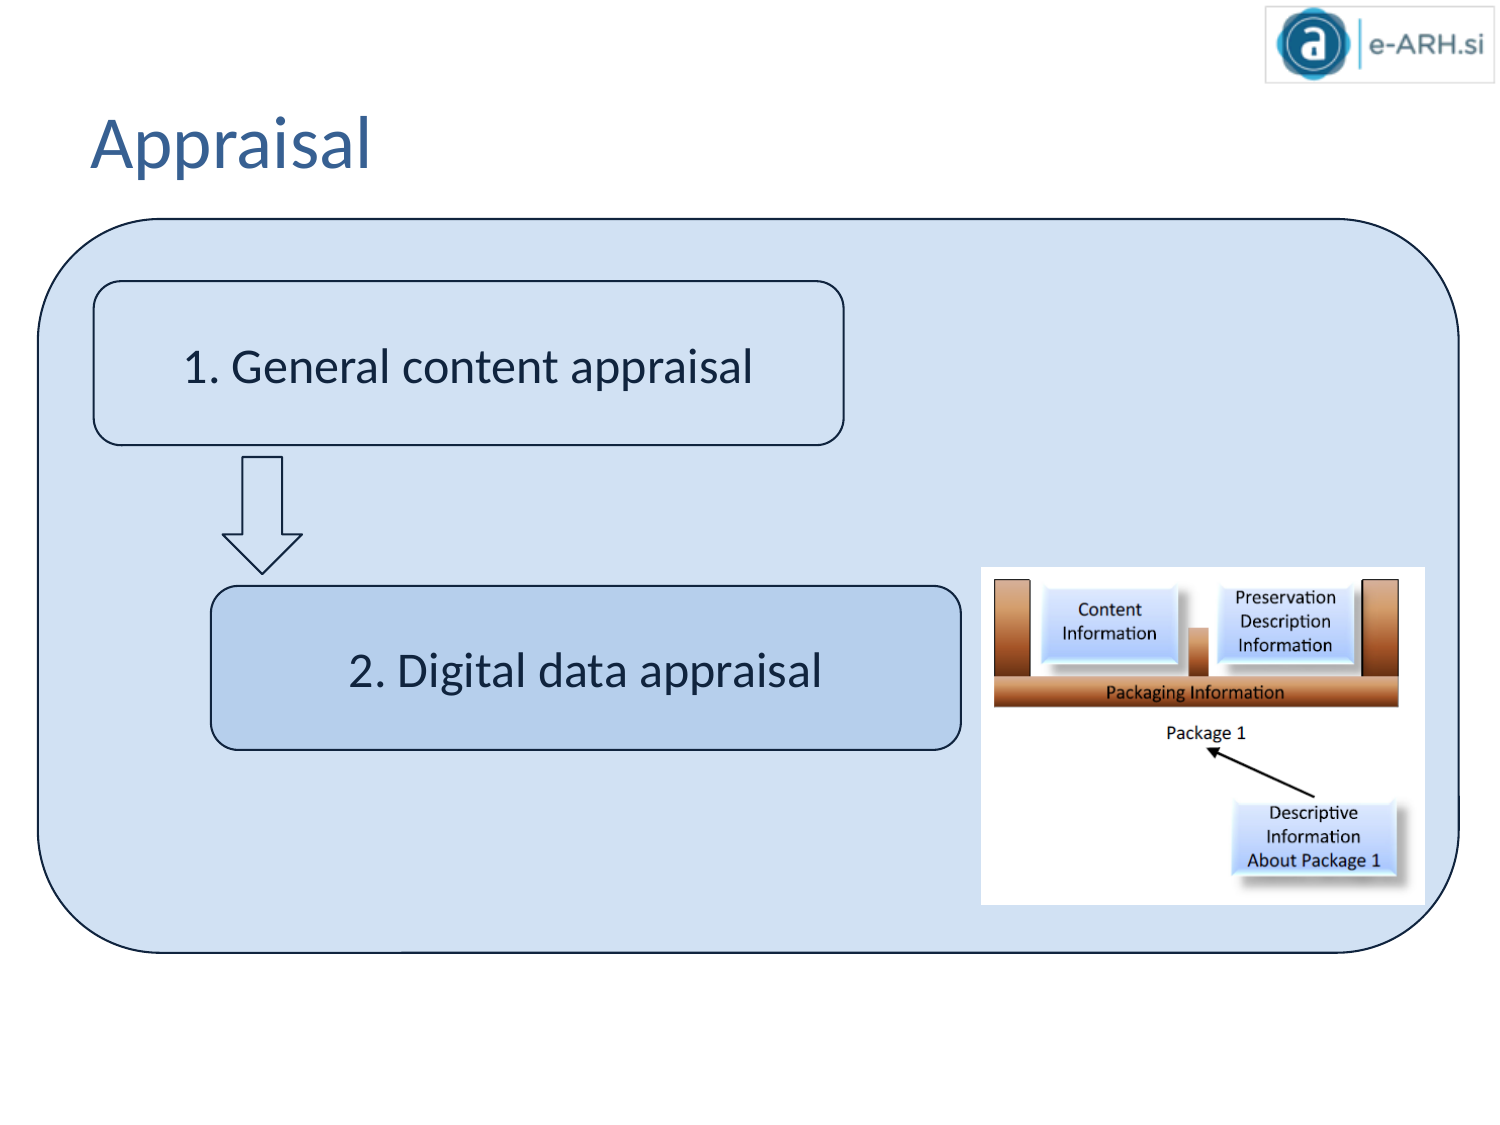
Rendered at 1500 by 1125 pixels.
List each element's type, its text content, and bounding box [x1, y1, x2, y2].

text_box 2. Digital data appraisal [208, 583, 963, 753]
text_box [220, 454, 305, 577]
picture [980, 567, 1426, 906]
text_box 1. General content appraisal [91, 279, 846, 448]
text_box [35, 233, 1461, 955]
picture [1262, 3, 1500, 87]
title Appraisal [75, 45, 1425, 233]
